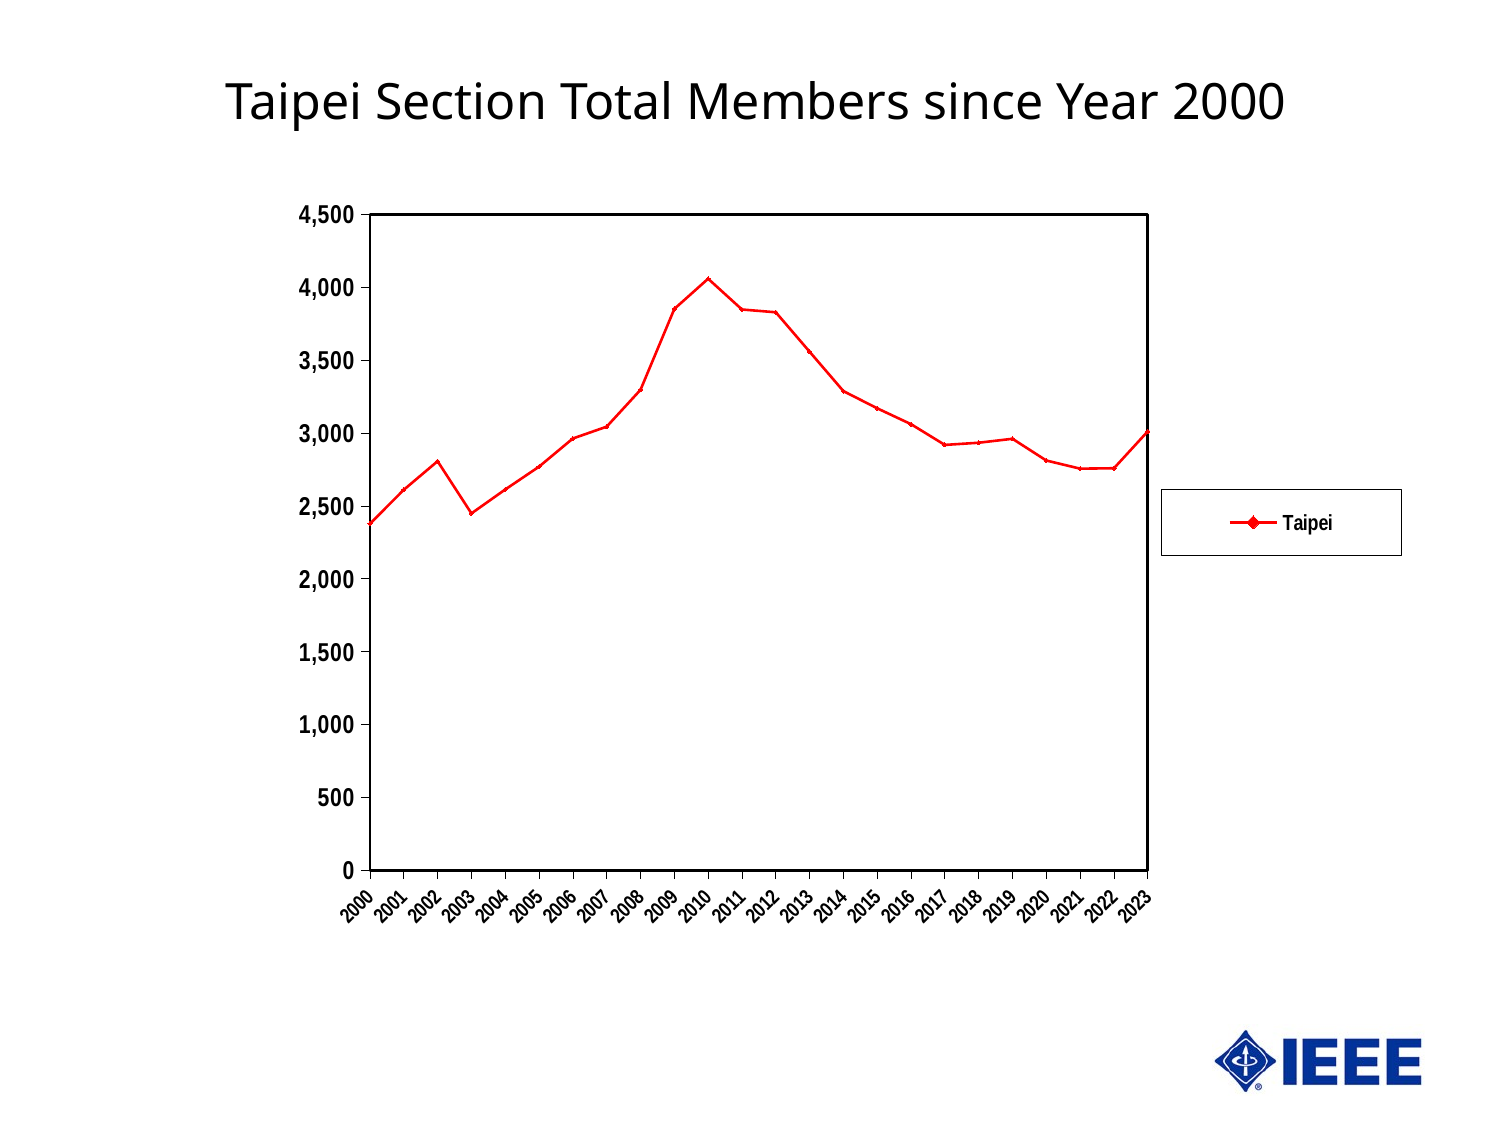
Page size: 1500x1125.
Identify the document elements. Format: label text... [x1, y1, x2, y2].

chart [283, 182, 1434, 957]
picture [1212, 1024, 1425, 1096]
text_box Taipei Section Total Members since Year 2000 [112, 62, 1400, 138]
